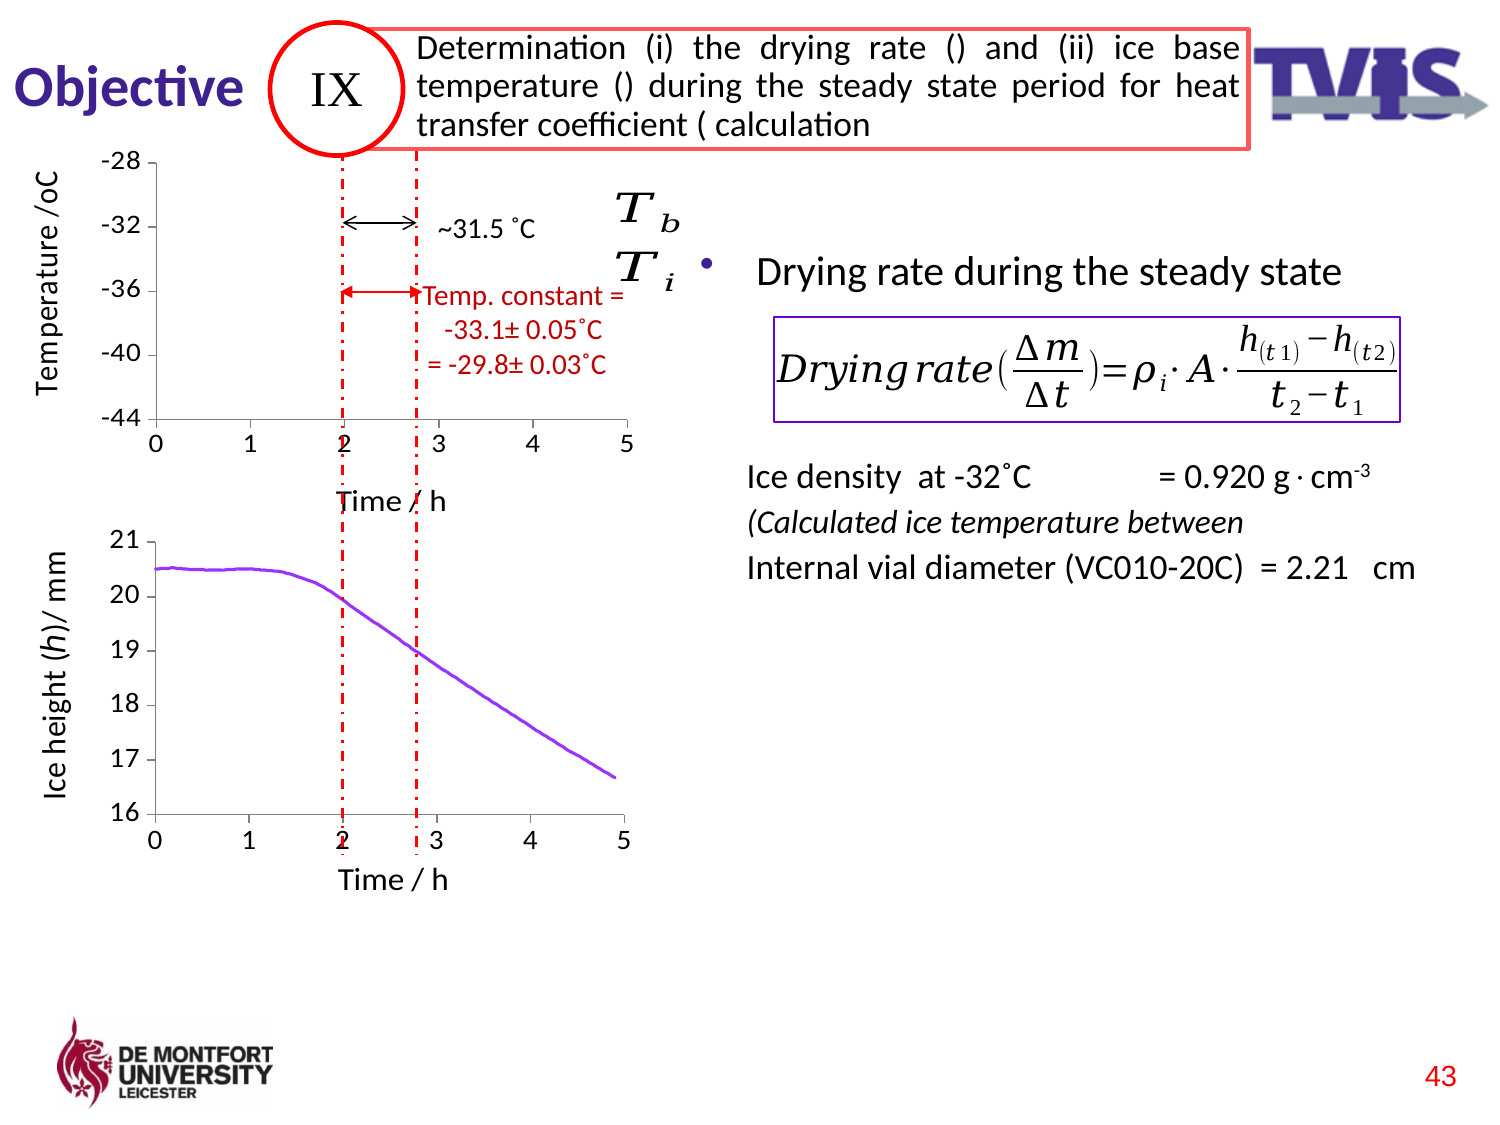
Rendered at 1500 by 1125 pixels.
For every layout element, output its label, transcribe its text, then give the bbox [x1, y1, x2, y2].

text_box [339, 163, 681, 856]
chart [0, 137, 676, 908]
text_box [269, 22, 1249, 156]
title Objective [0, 23, 266, 137]
picture [57, 1016, 273, 1109]
picture [1251, 44, 1493, 126]
